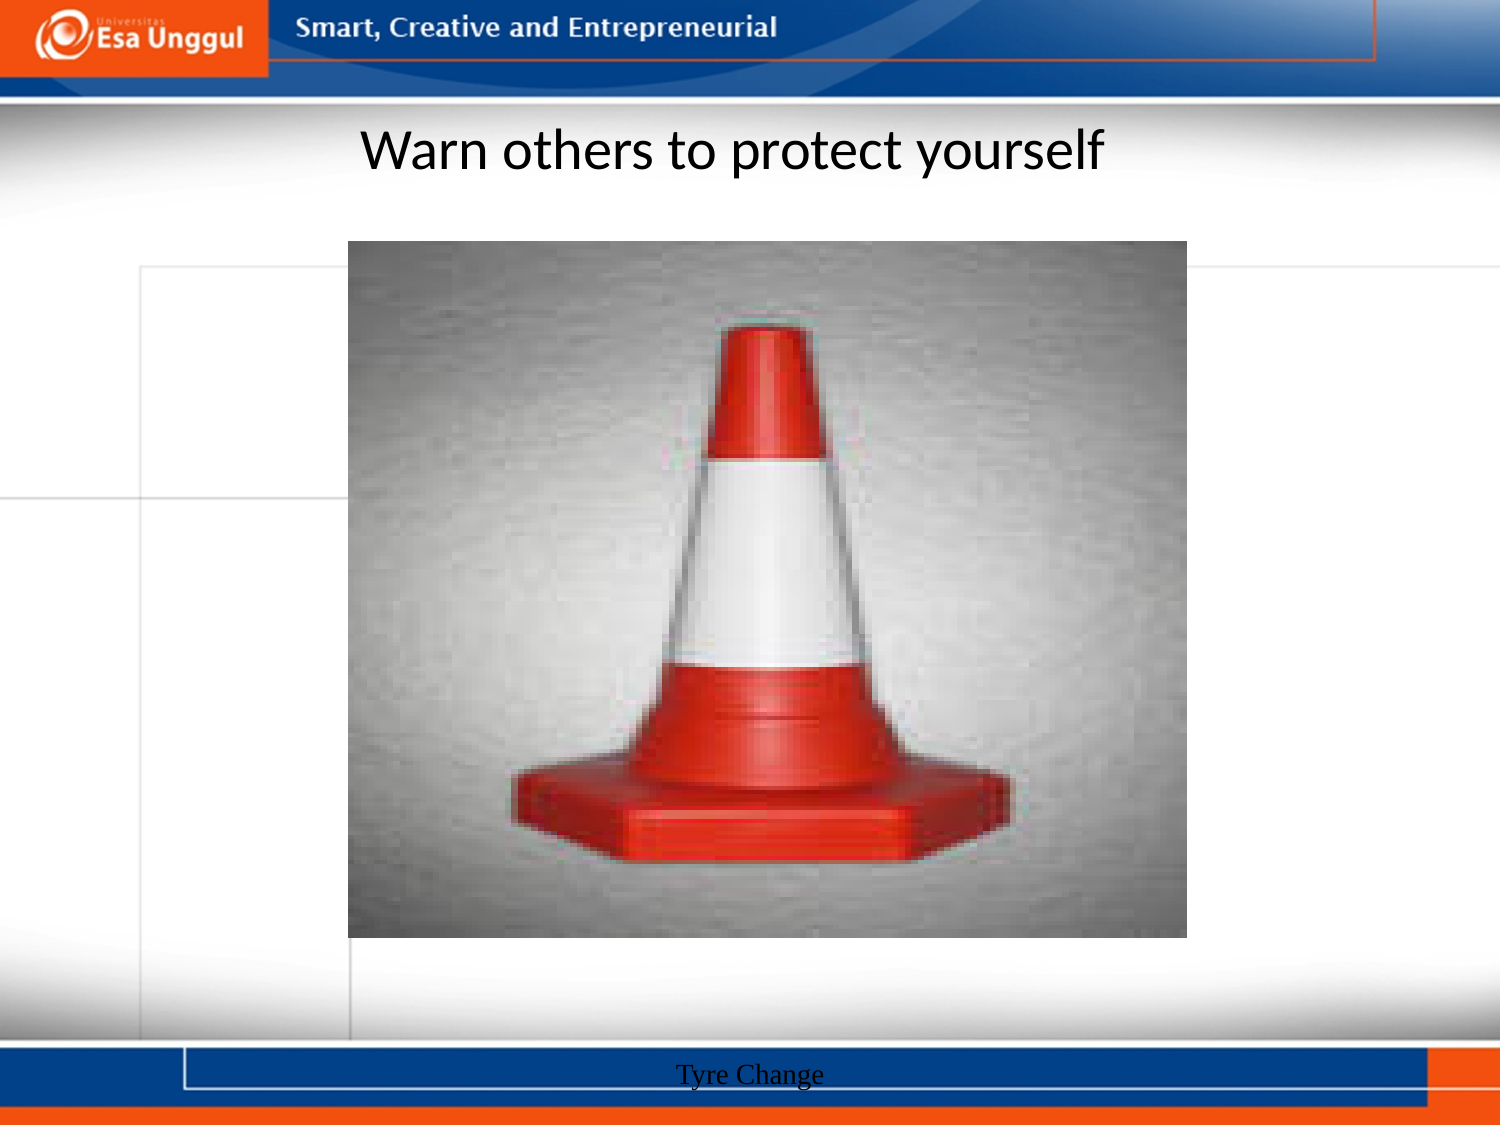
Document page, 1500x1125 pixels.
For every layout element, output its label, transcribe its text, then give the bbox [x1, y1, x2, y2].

picture [0, 0, 1500, 1125]
title Warn others to protect yourself [88, 76, 1378, 216]
footer Tyre Change [512, 1042, 988, 1103]
